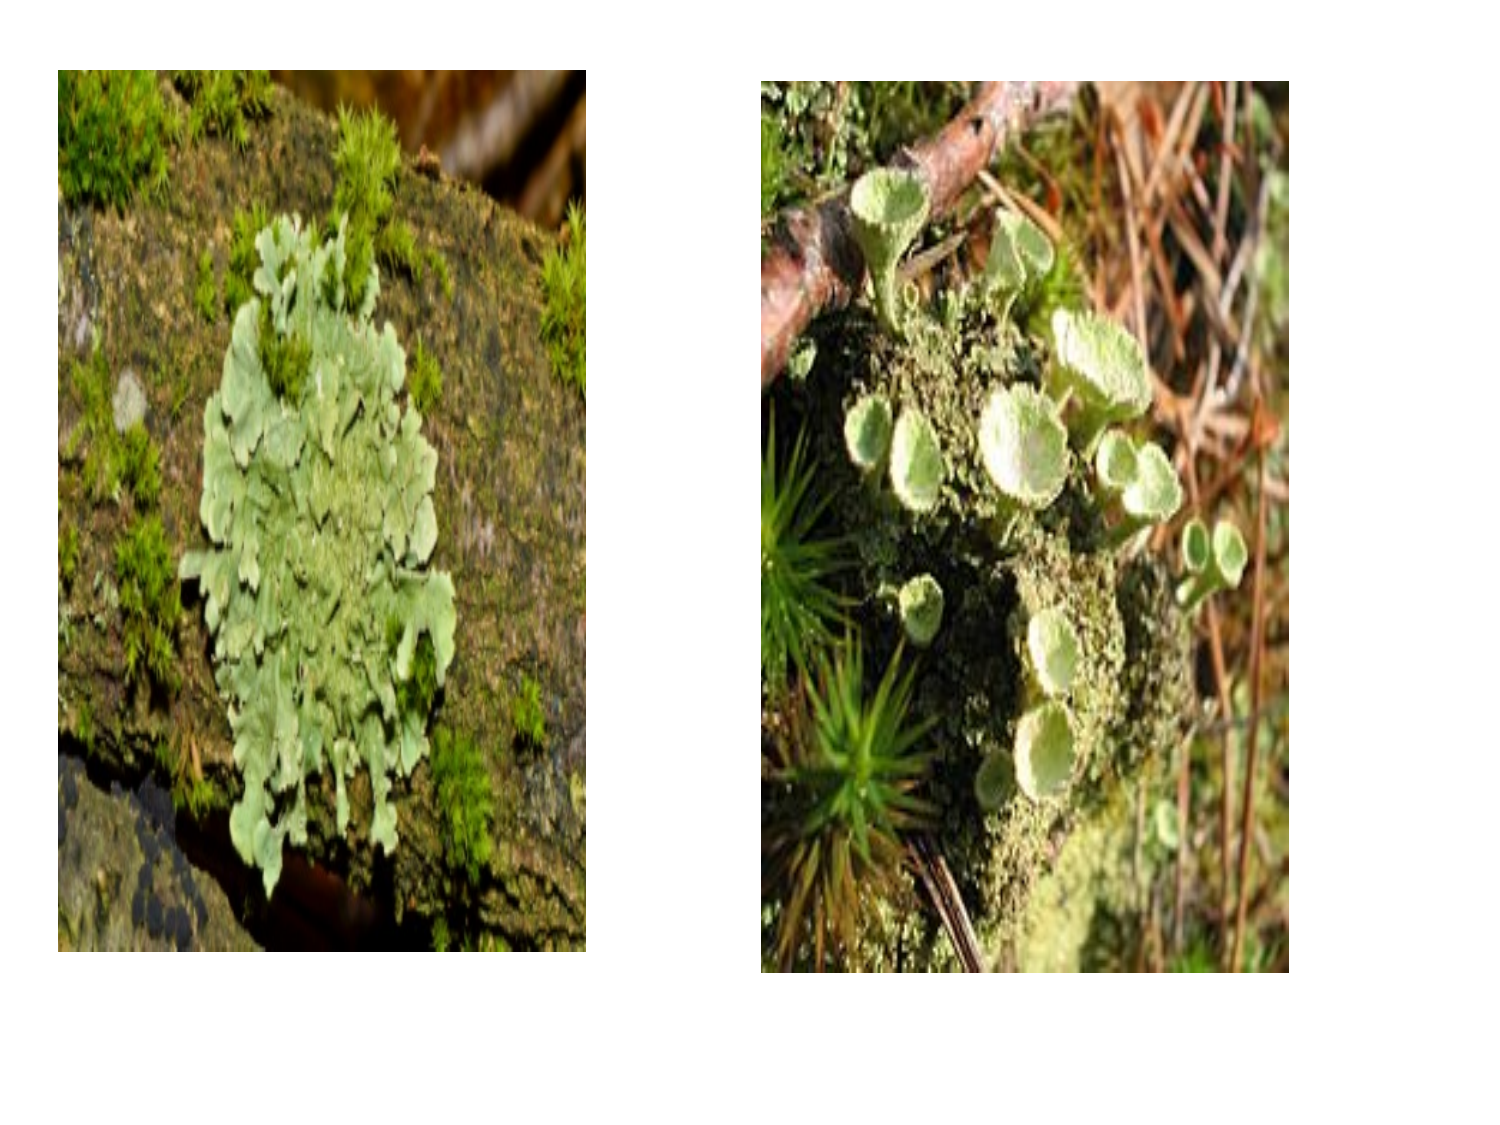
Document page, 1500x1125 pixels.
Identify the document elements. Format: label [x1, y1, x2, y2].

picture [761, 81, 1290, 973]
picture [58, 70, 587, 953]
